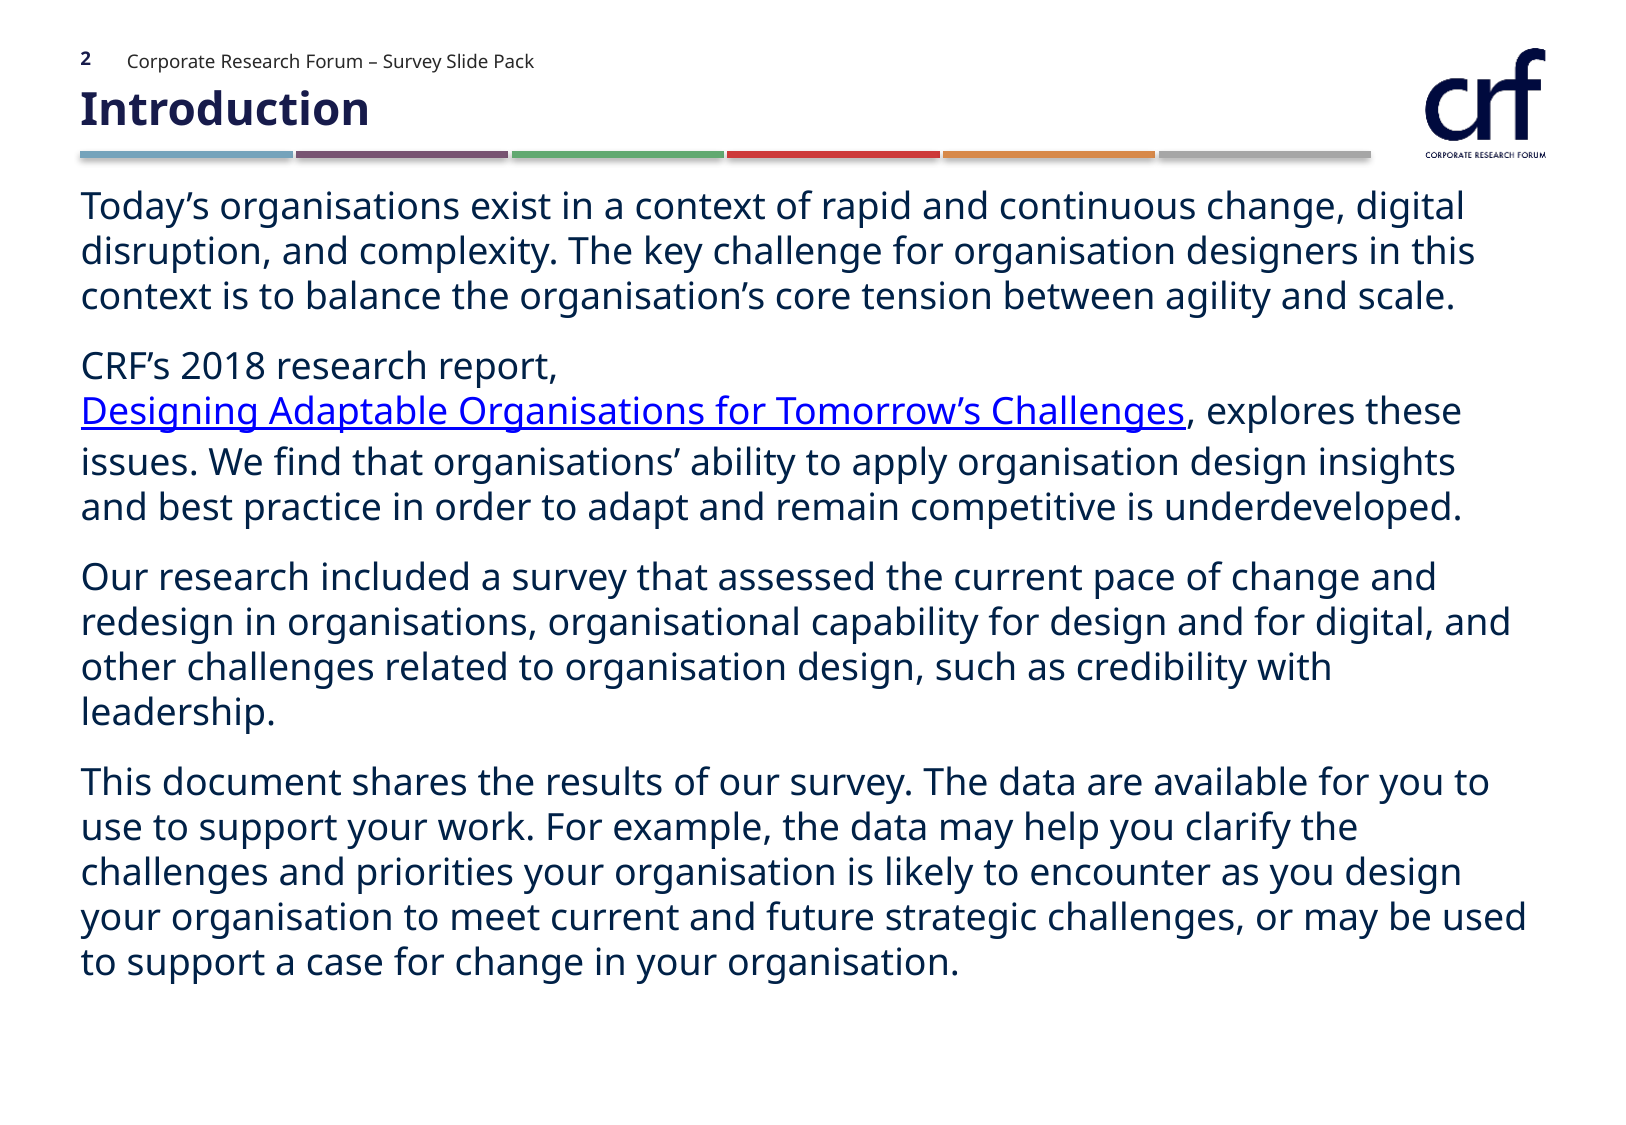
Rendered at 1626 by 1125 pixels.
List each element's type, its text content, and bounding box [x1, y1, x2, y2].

slide_number 2 [64, 40, 444, 78]
footer Corporate Research Forum – Survey Slide Pack [111, 42, 720, 80]
picture [1418, 40, 1553, 164]
title Introduction [64, 57, 1528, 143]
text_box Today’s organisations exist in a context of rapid and continuous change, digital disruption, and complexity. The key challenge for organisation designers in this context is to balance the organisation’s core tension between agility and scale. CRF’s 2018 research report, Designing Adaptable Organisations for Tomorrow’s Challenges, explores these issues. We find that organisations’ ability to apply organisation design insights and best practice in order to adapt and remain competitive is underdeveloped. Our research included a survey that assessed the current pace of change and redesign in organisations, organisational capability for design and for digital, and other challenges related to organisation design, such as credibility with leadership. This document shares the results of our survey. The data are available for you to use to support your work. For example, the data may help you clarify the challenges and priorities your organisation is likely to encounter as you design your organisation to meet current and future strategic challenges, or may be used to support a case for change in your organisation. [65, 174, 1548, 1086]
